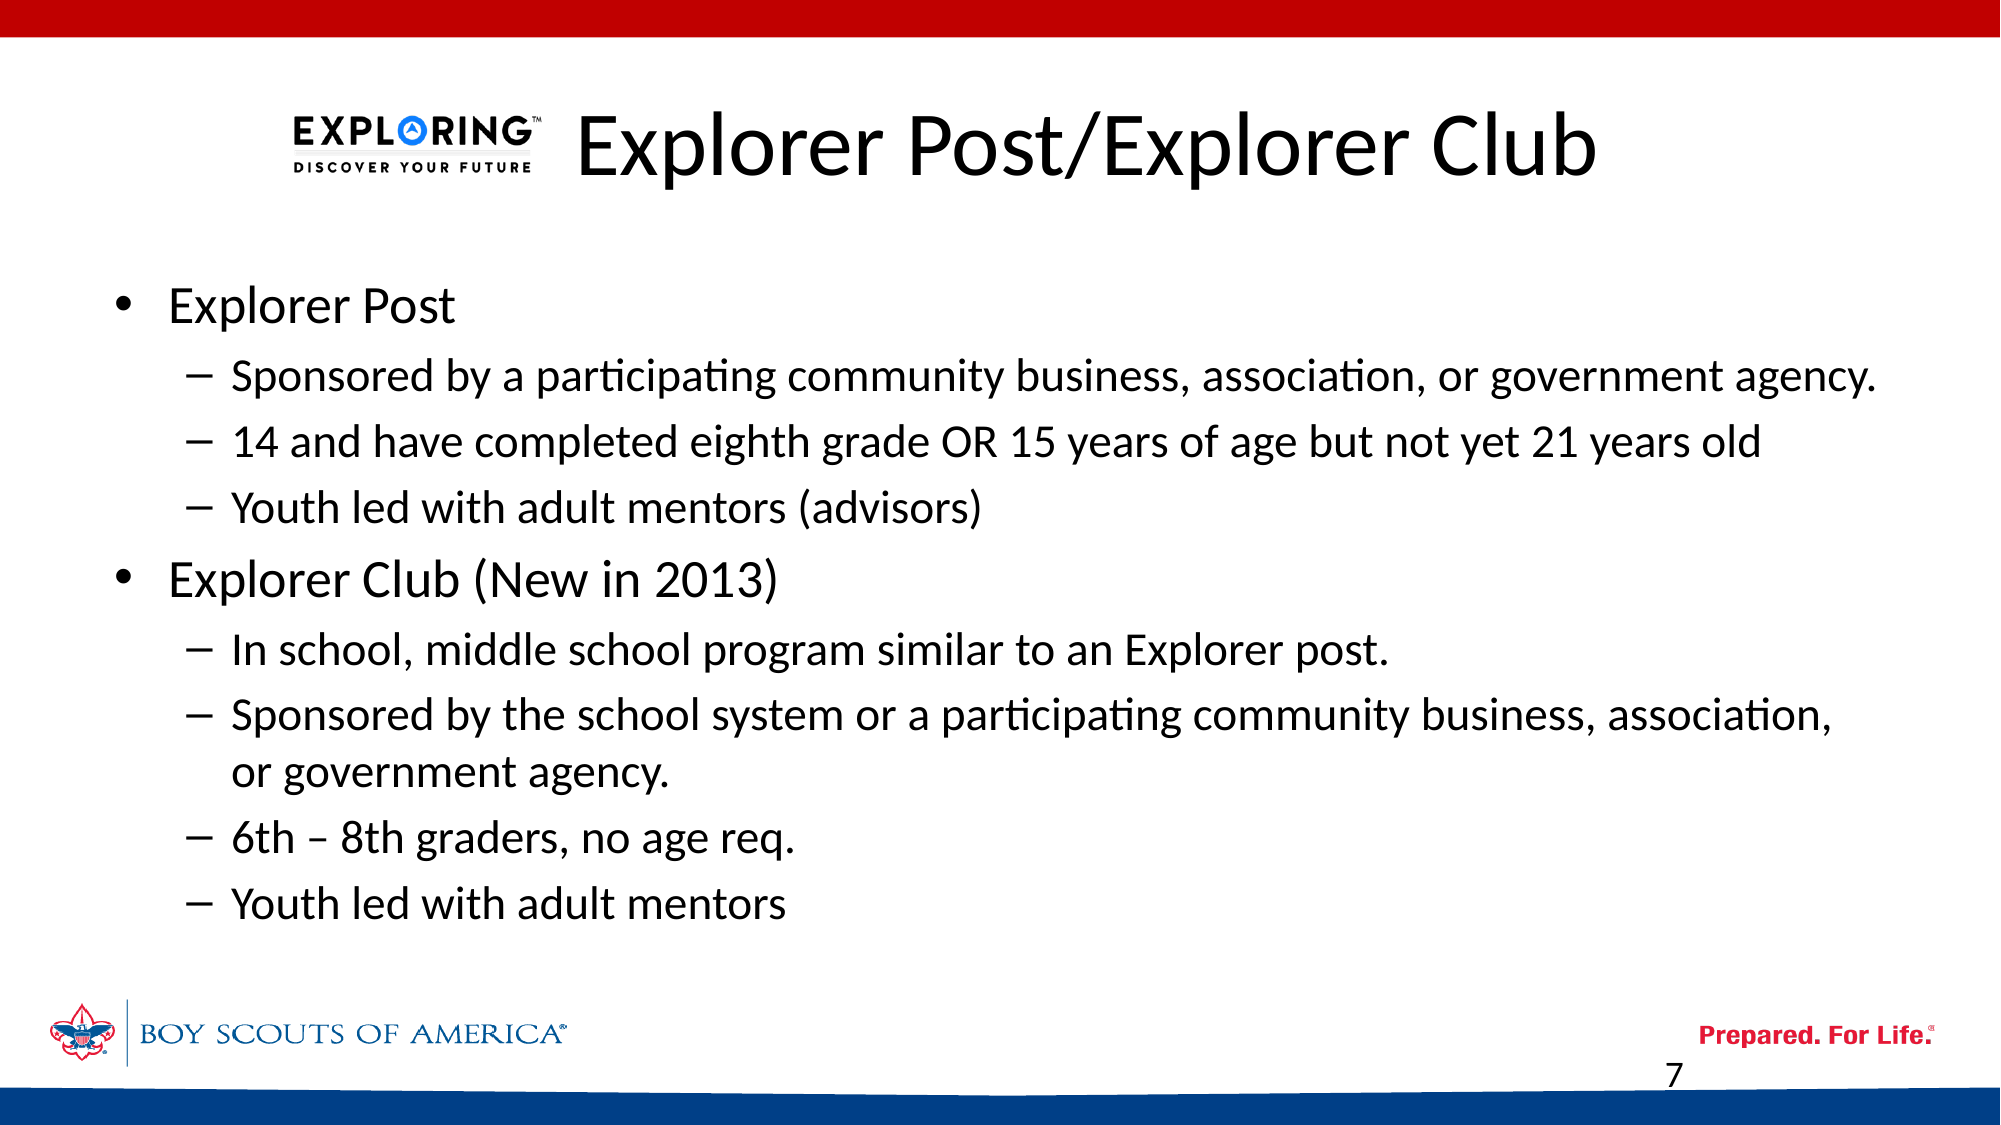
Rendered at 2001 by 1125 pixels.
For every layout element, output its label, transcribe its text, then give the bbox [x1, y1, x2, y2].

slide_number 7 [1650, 1042, 2000, 1103]
title Explorer Post/Explorer Club [499, 44, 1676, 233]
picture [50, 999, 567, 1067]
picture [289, 110, 544, 176]
list Explorer Post Sponsored by a participating community business, association, or government agency. 14 and have completed eighth grade OR 15 years of age but not yet 21 years old Youth led with adult mentors (advisors) Explorer Club (New in 2013) In school, middle school program similar to an Explorer post. Sponsored by the school system or a participating community business, association, or government agency. 6th – 8th graders, no age req. Youth led with adult mentors [99, 262, 1901, 963]
